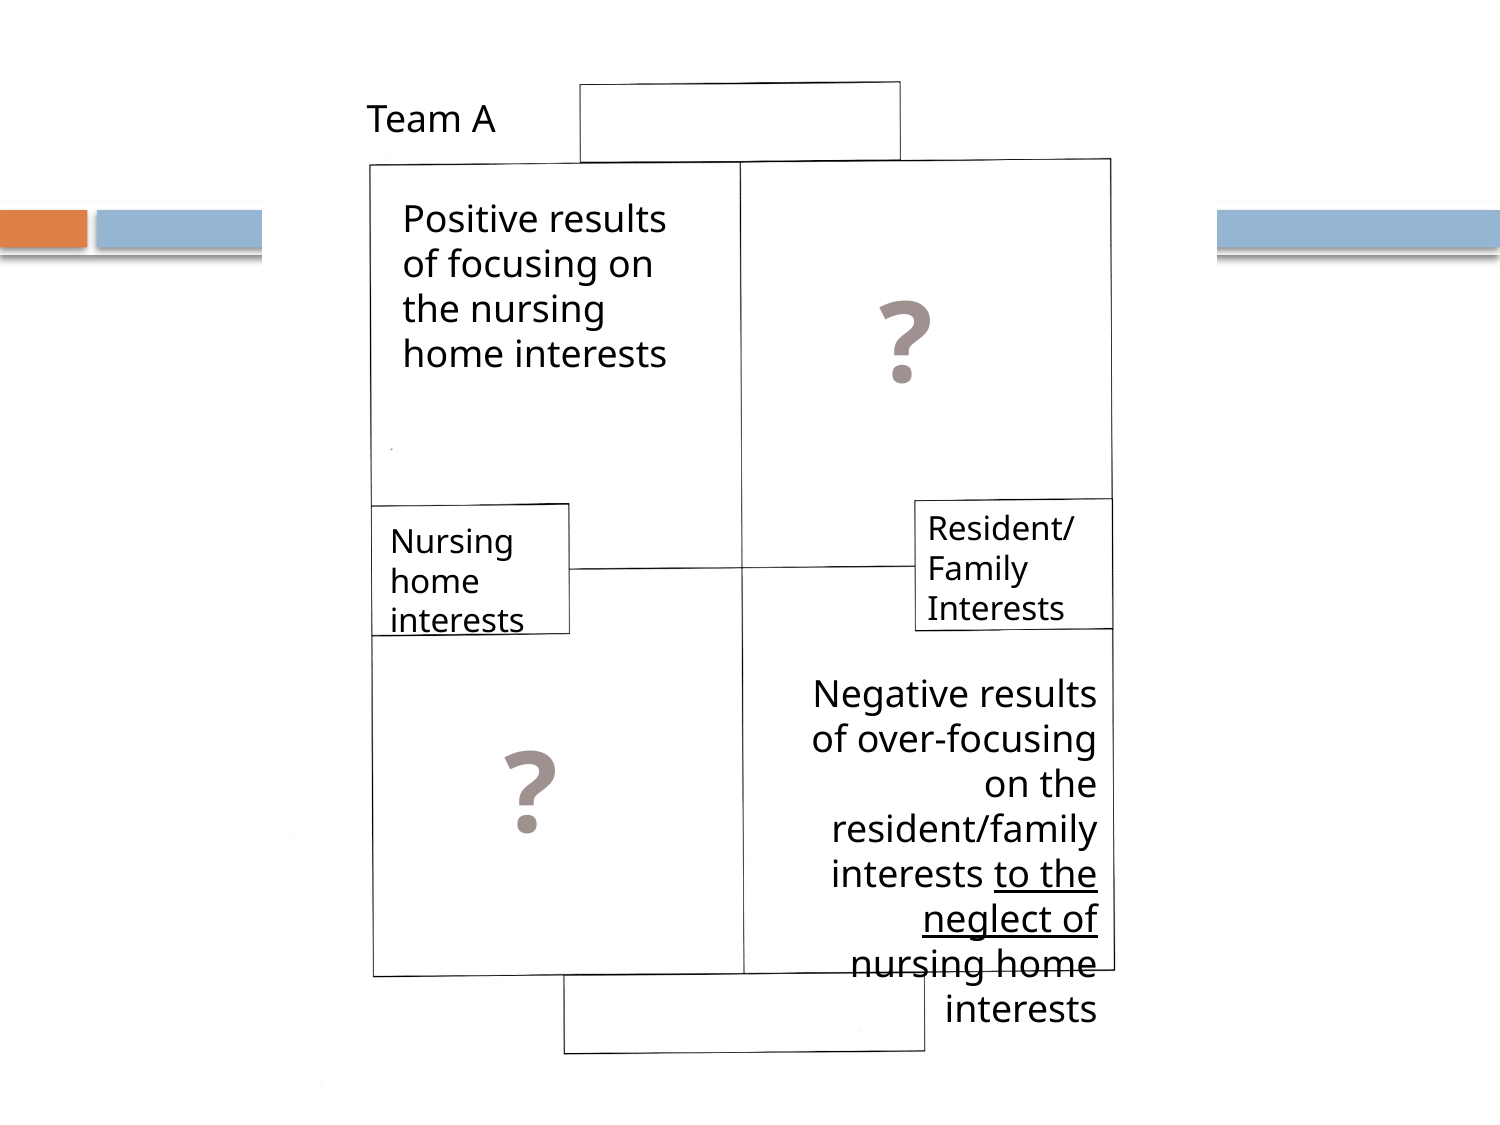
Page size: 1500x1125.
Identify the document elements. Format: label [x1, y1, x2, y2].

list [262, 24, 1217, 1101]
